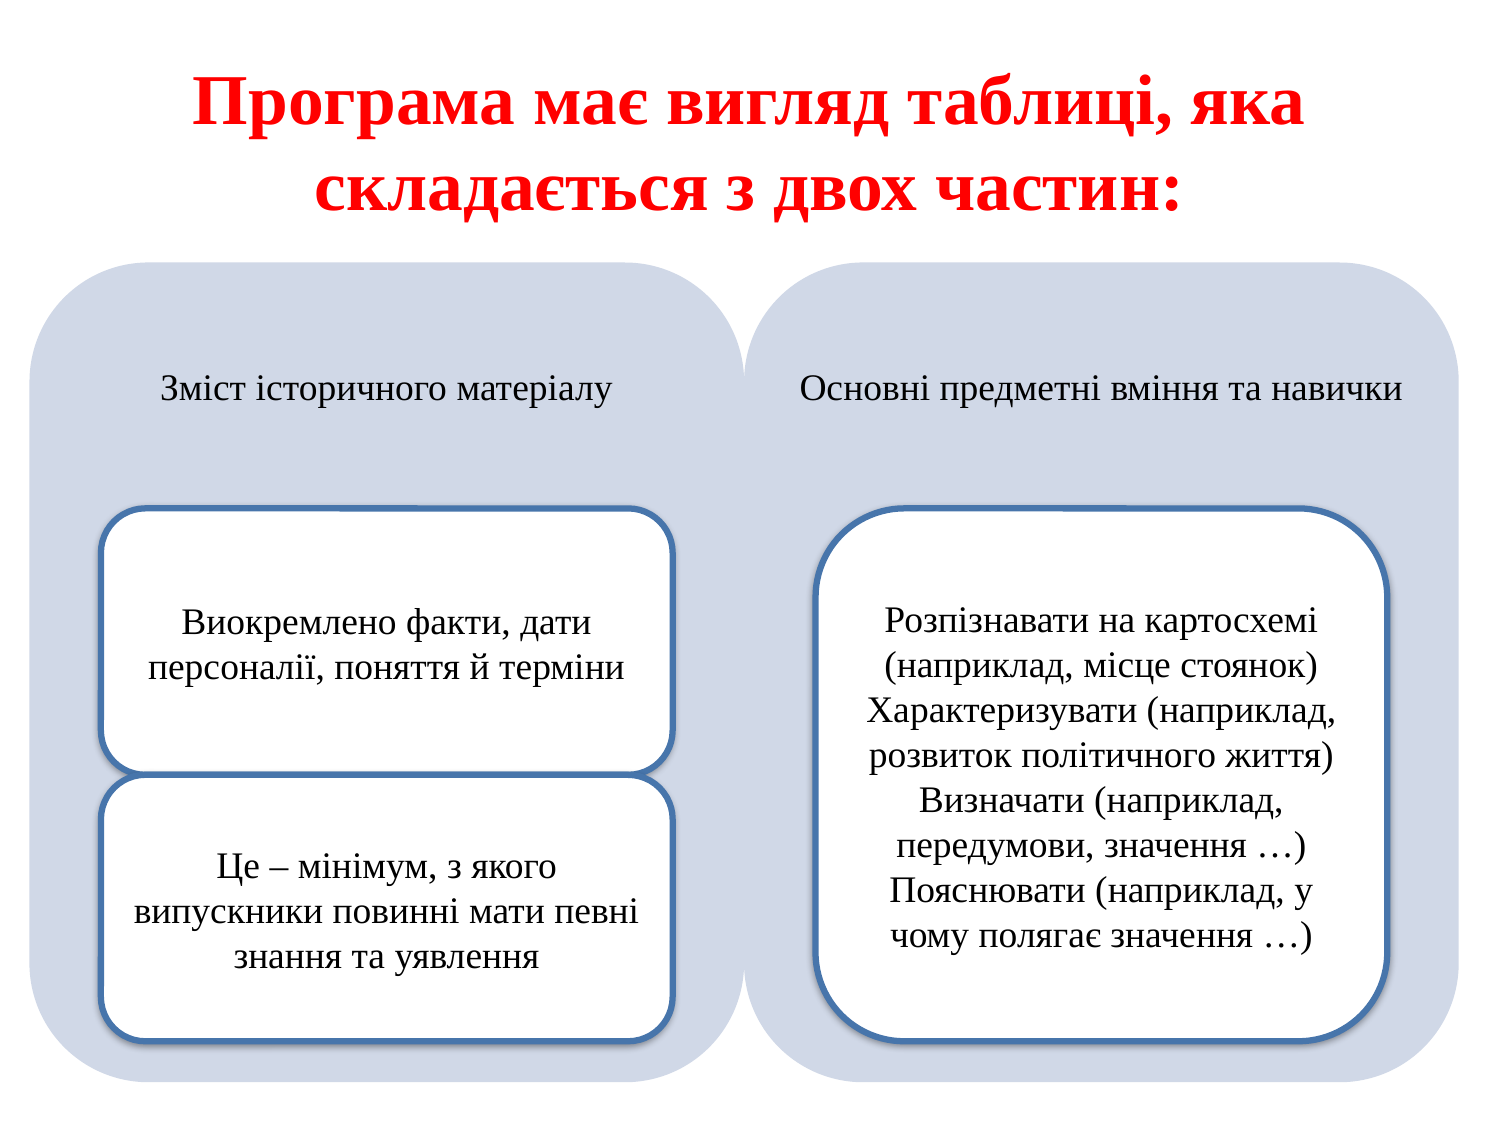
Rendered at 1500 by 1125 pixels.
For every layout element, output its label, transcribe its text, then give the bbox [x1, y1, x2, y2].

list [29, 262, 1459, 1083]
title Програма має вигляд таблиці, яка складається з двох частин: [75, 45, 1425, 233]
